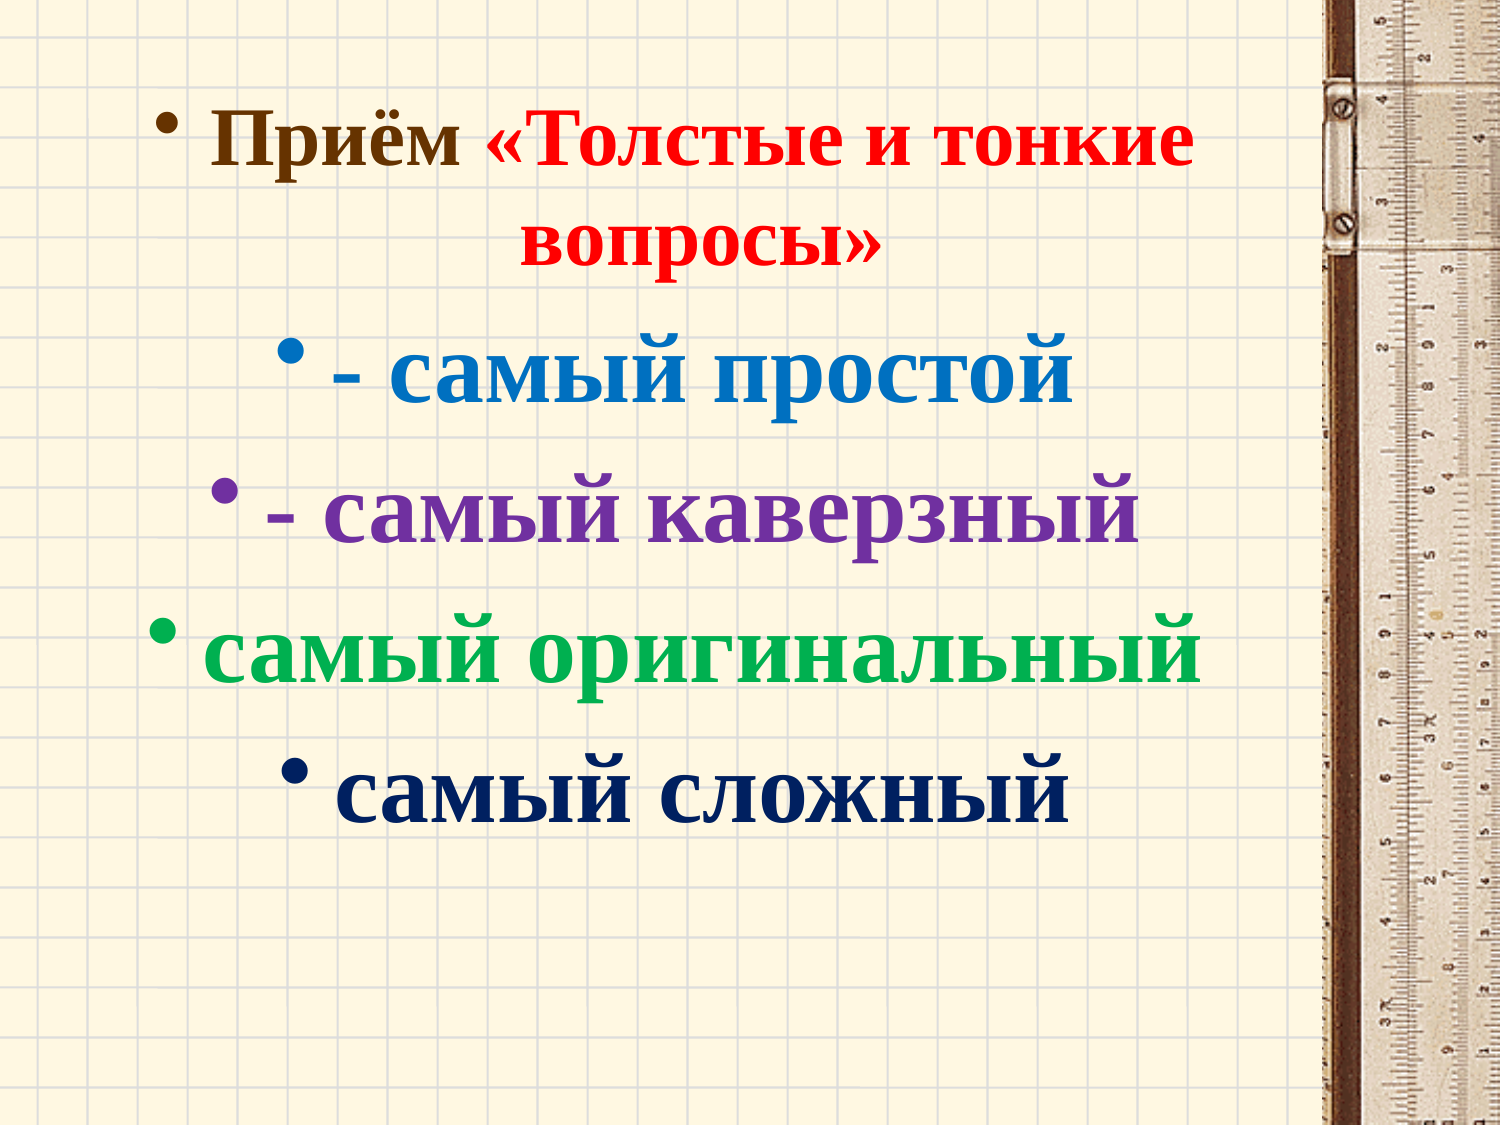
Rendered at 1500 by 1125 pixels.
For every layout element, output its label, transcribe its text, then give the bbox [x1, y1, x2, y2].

list Приём «Толстые и тонкие вопросы» - самый простой - самый каверзный самый оригинальный самый сложный [37, 75, 1313, 988]
picture [1322, 0, 1500, 1125]
